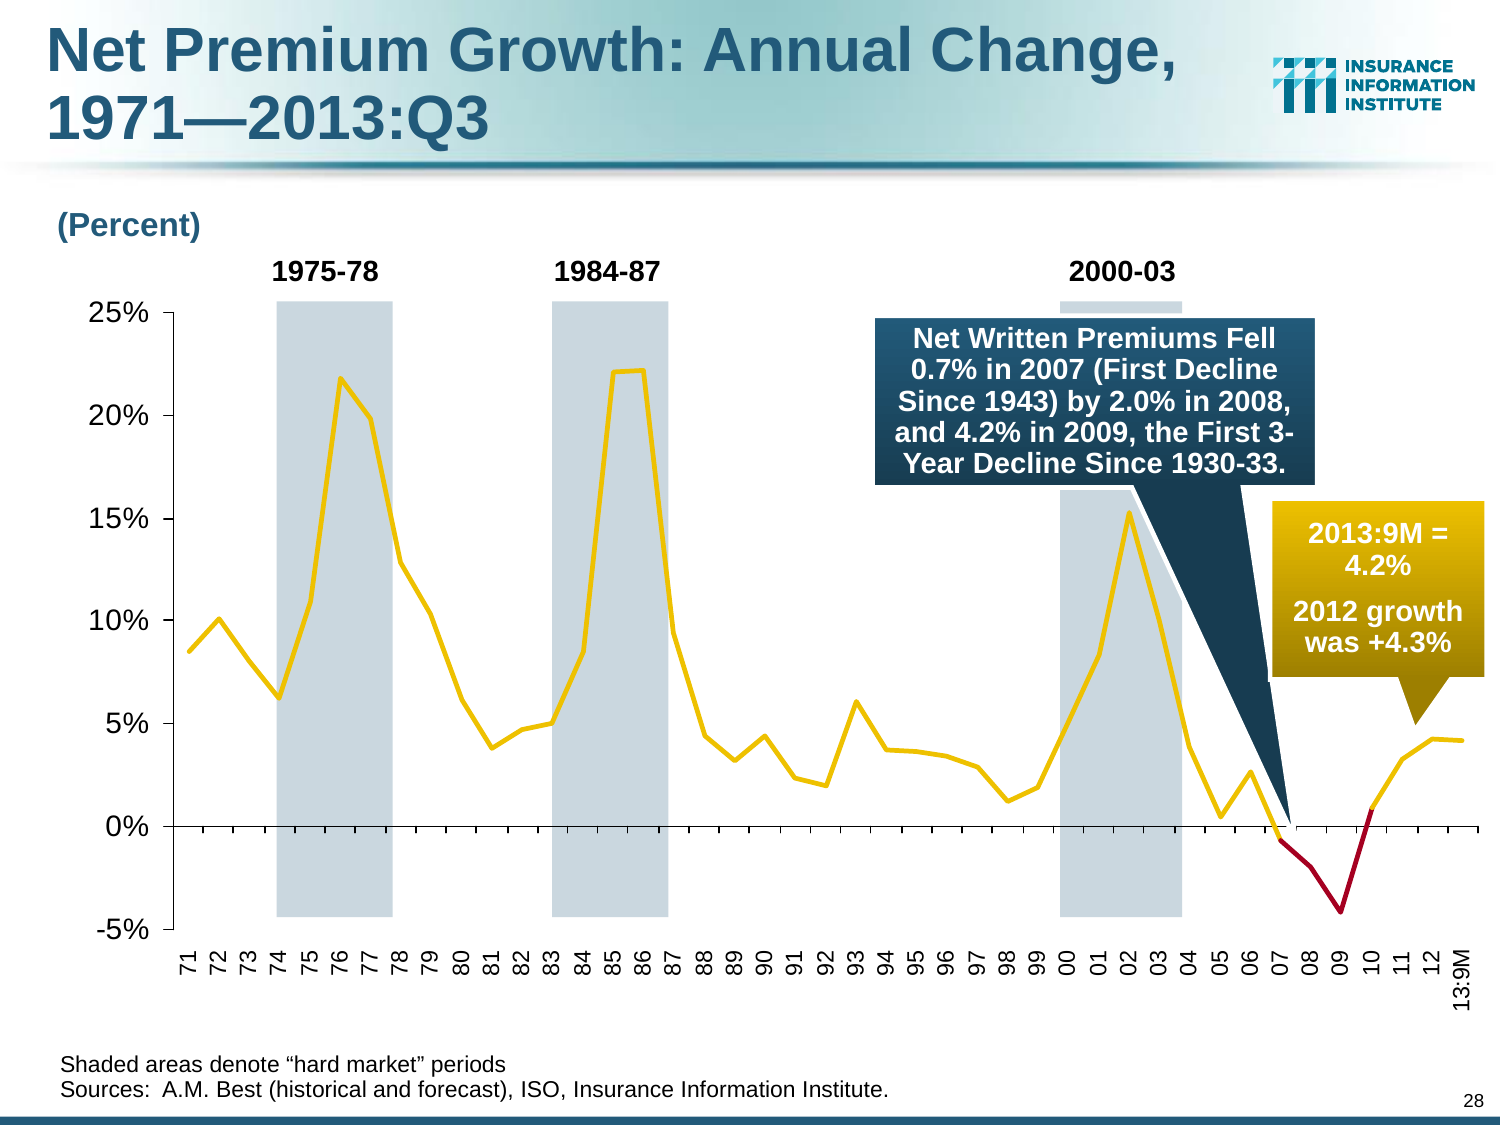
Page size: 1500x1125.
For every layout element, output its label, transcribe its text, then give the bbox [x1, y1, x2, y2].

slide_number 28 [1410, 1091, 1485, 1112]
text_box 2000-03 [1034, 245, 1210, 277]
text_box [75, 279, 1500, 1024]
text_box (Percent) [56, 207, 1406, 244]
text_box 1975-78 [237, 245, 413, 277]
text_box Shaded areas denote “hard market” periods Sources: A.M. Best (historical and forecast), ISO, Insurance Information Institute. [0, 1028, 1242, 1125]
text_box 1984-87 [520, 245, 695, 277]
picture [0, 0, 1500, 189]
title Net Premium Growth: Annual Change, 1971—2013:Q3 [38, 14, 1253, 157]
